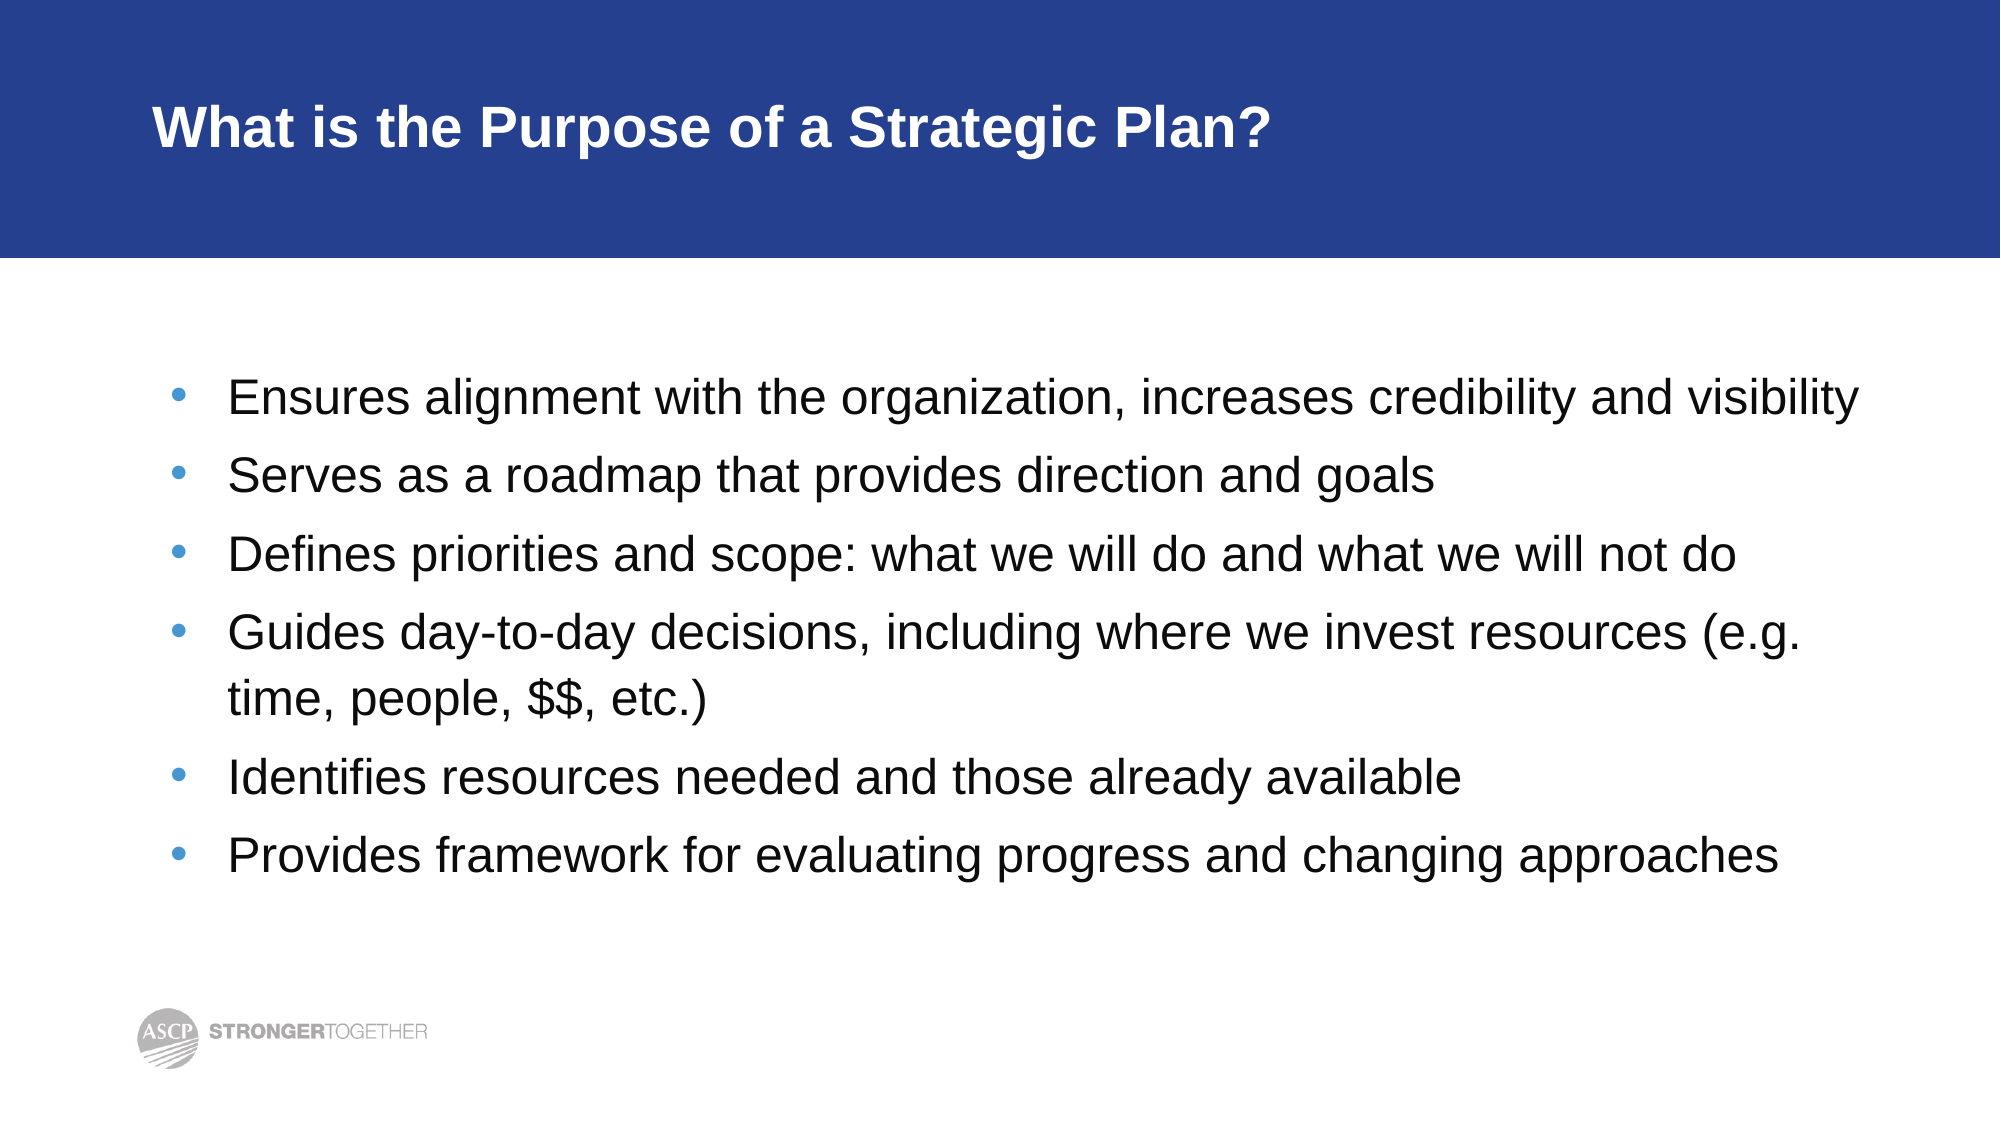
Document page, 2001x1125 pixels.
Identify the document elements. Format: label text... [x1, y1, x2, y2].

title What is the Purpose of a Strategic Plan? [137, 20, 1863, 238]
list Ensures alignment with the organization, increases credibility and visibility Serves as a roadmap that provides direction and goals Defines priorities and scope: what we will do and what we will not do Guides day-to-day decisions, including where we invest resources (e.g. time, people, $$, etc.) Identifies resources needed and those already available Provides framework for evaluating progress and changing approaches [137, 299, 1902, 942]
picture [137, 1008, 427, 1069]
